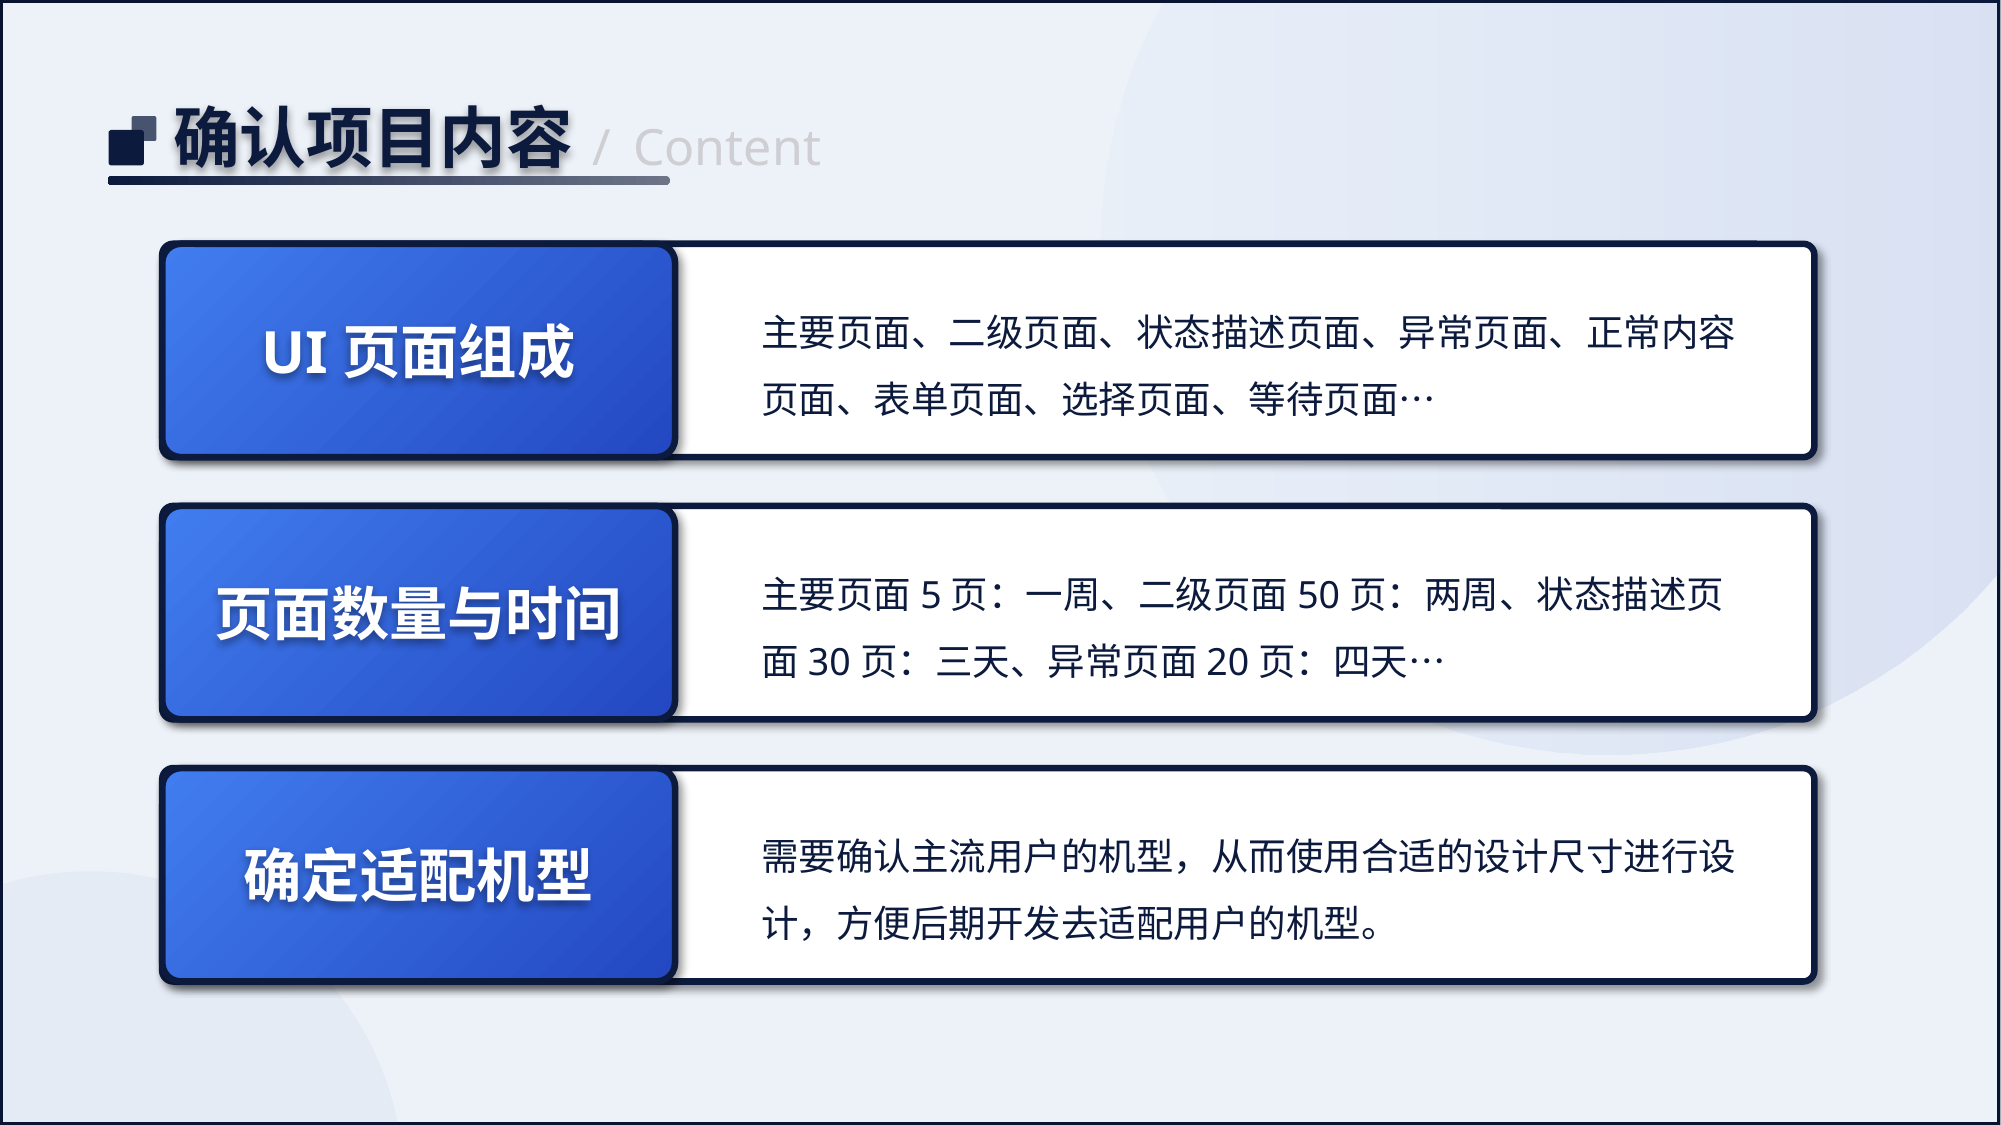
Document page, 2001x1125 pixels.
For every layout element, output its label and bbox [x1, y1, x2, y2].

text_box [104, 174, 151, 189]
text_box [161, 243, 1815, 458]
text_box [161, 505, 1815, 720]
text_box [108, 115, 157, 166]
text_box [161, 767, 1815, 982]
text_box [155, 87, 840, 185]
